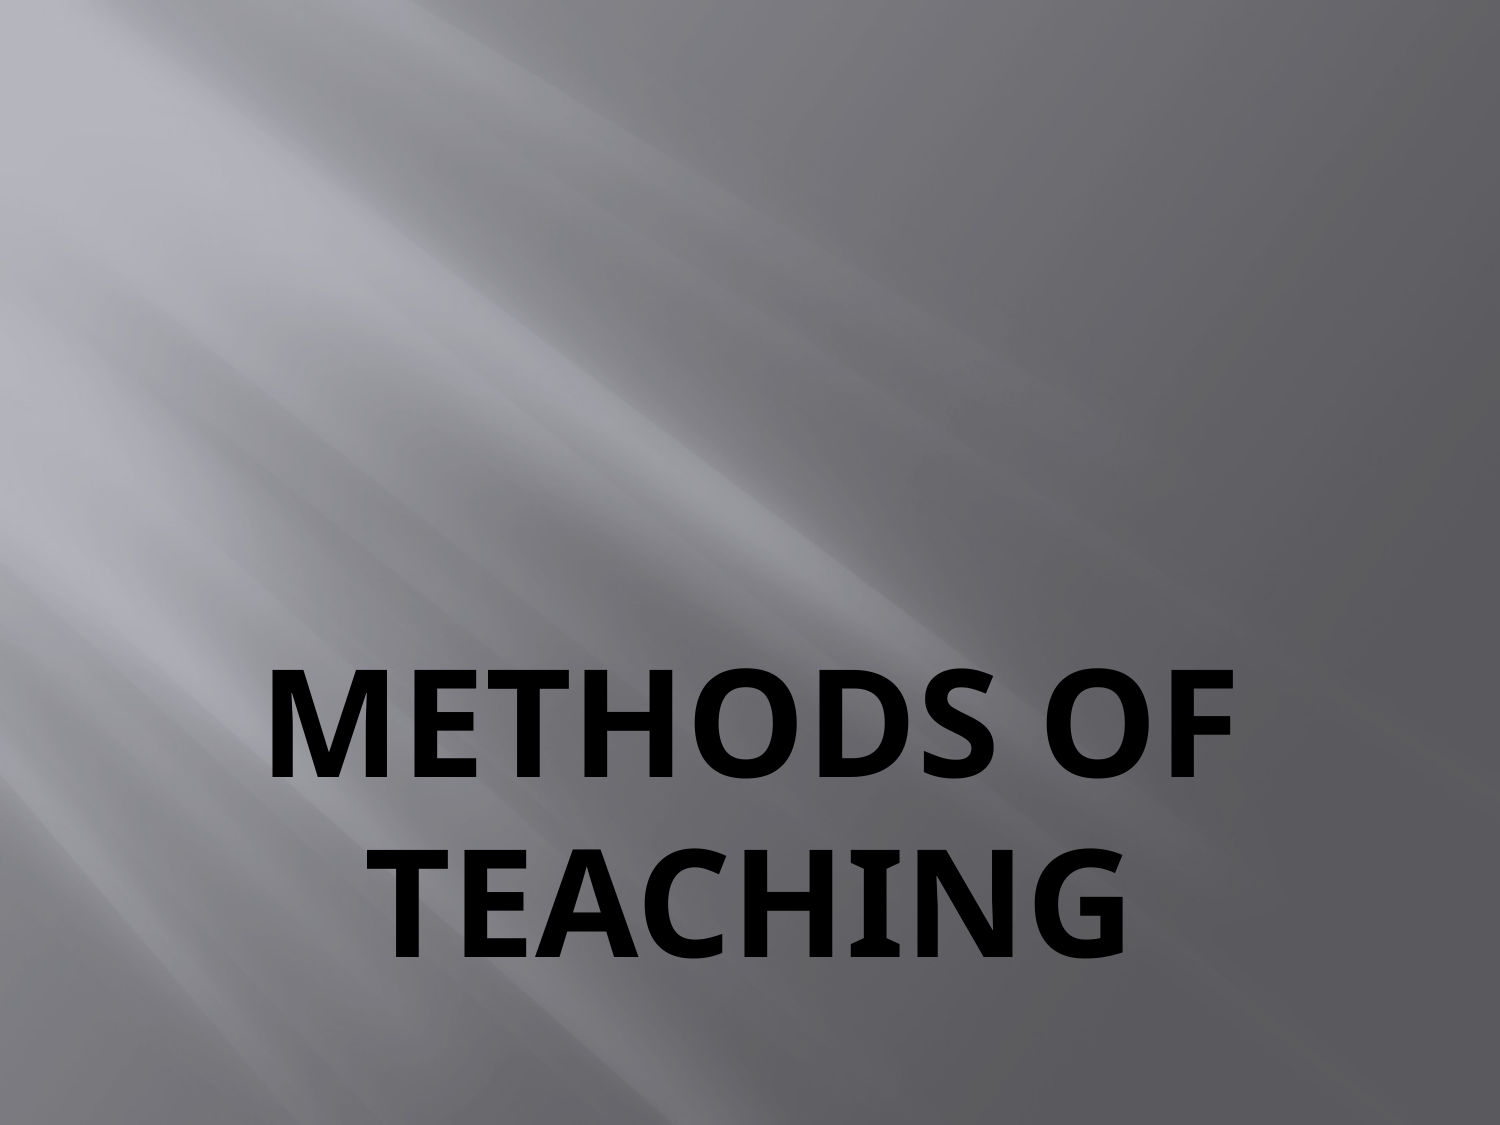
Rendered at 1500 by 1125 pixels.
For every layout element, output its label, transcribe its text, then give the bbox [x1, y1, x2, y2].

title METHODS OF TEACHING [112, 125, 1388, 988]
